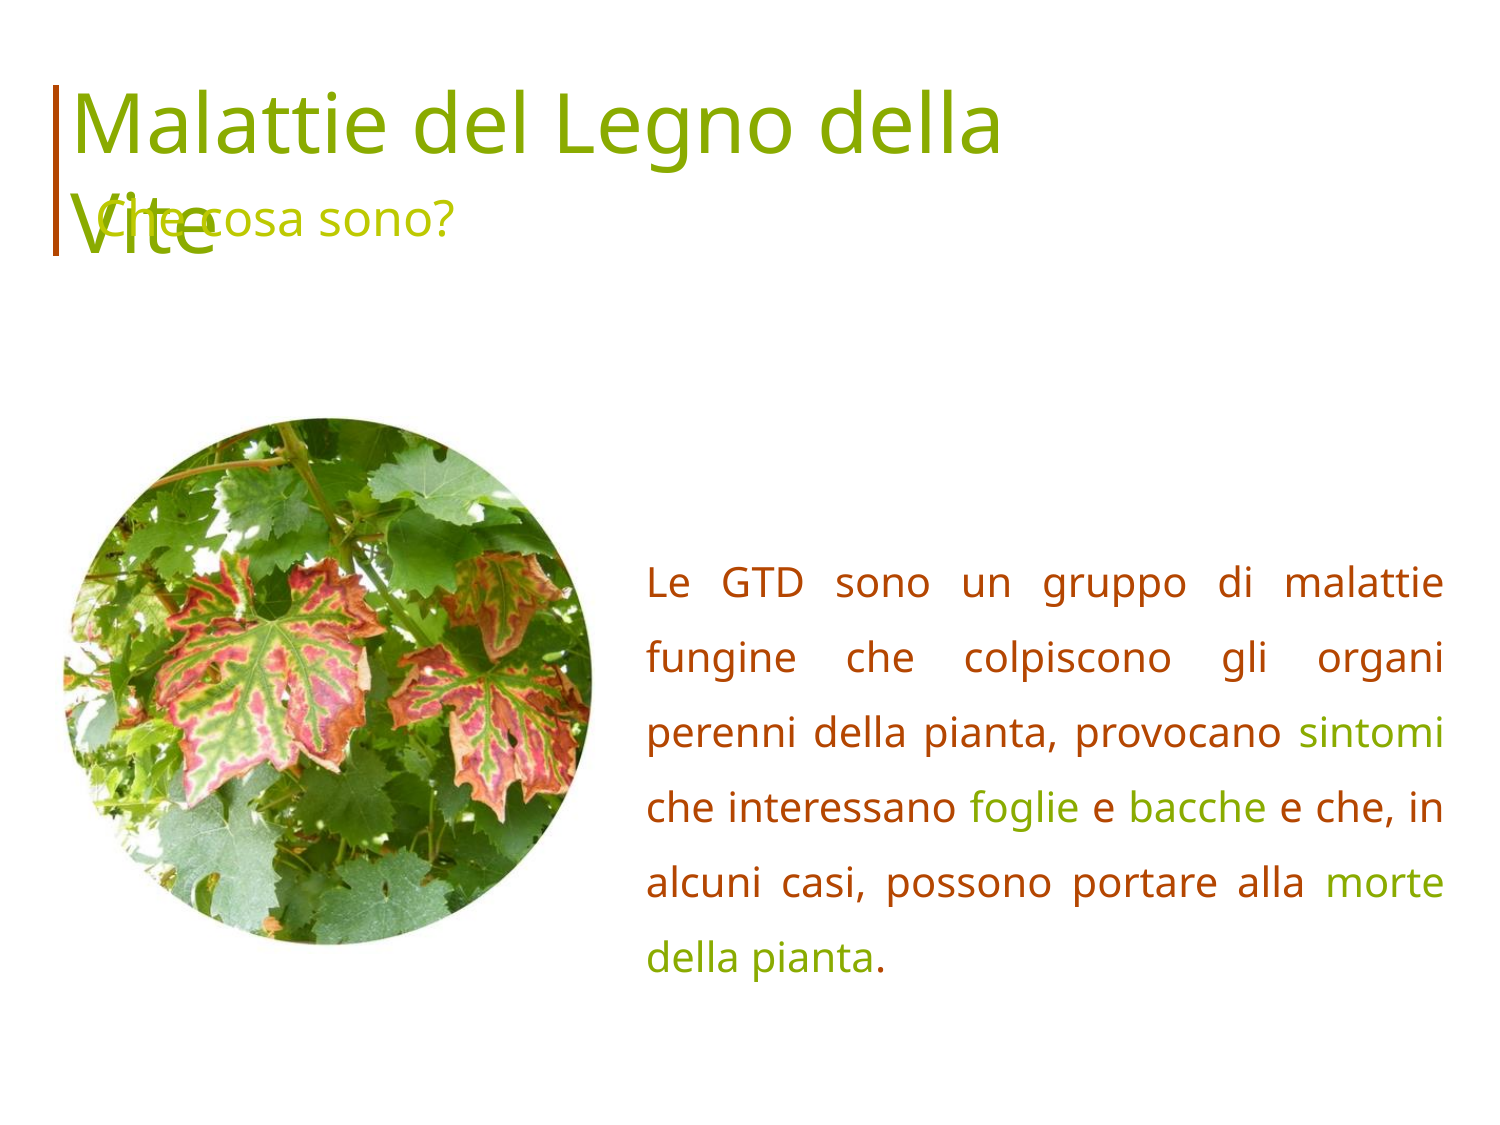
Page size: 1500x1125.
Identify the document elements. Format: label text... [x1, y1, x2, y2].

text_box Le GTD sono un gruppo di malattie fungine che colpiscono gli organi perenni della pianta, provocano sintomi che interessano foglie e bacche e che, in alcuni casi, possono portare alla morte della pianta. [630, 523, 1460, 833]
text_box Che cosa sono? [80, 178, 809, 255]
text_box Malattie del Legno della Vite [55, 62, 1153, 179]
picture [55, 416, 599, 955]
